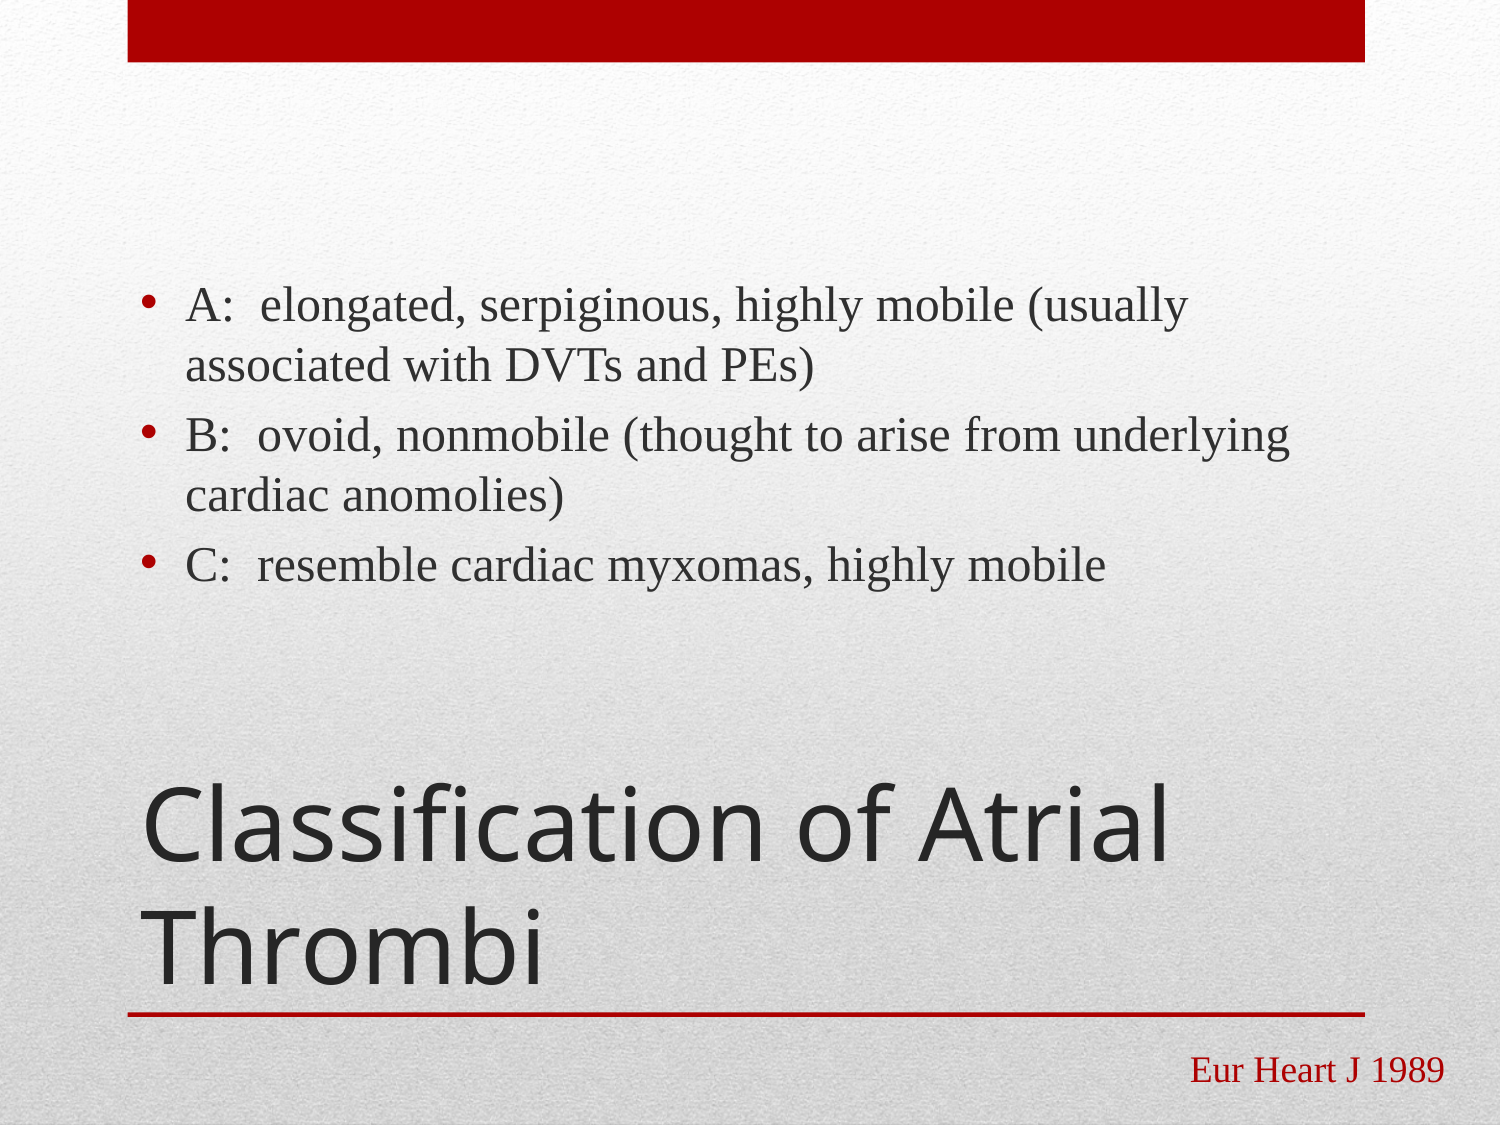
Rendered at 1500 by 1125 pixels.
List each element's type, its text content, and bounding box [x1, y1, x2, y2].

title Classification of Atrial Thrombi [125, 750, 1238, 1013]
list A: elongated, serpiginous, highly mobile (usually associated with DVTs and PEs) B: ovoid, nonmobile (thought to arise from underlying cardiac anomolies) C: resemble cardiac myxomas, highly mobile [125, 112, 1363, 750]
text_box Eur Heart J 1989 [1174, 1037, 1475, 1098]
